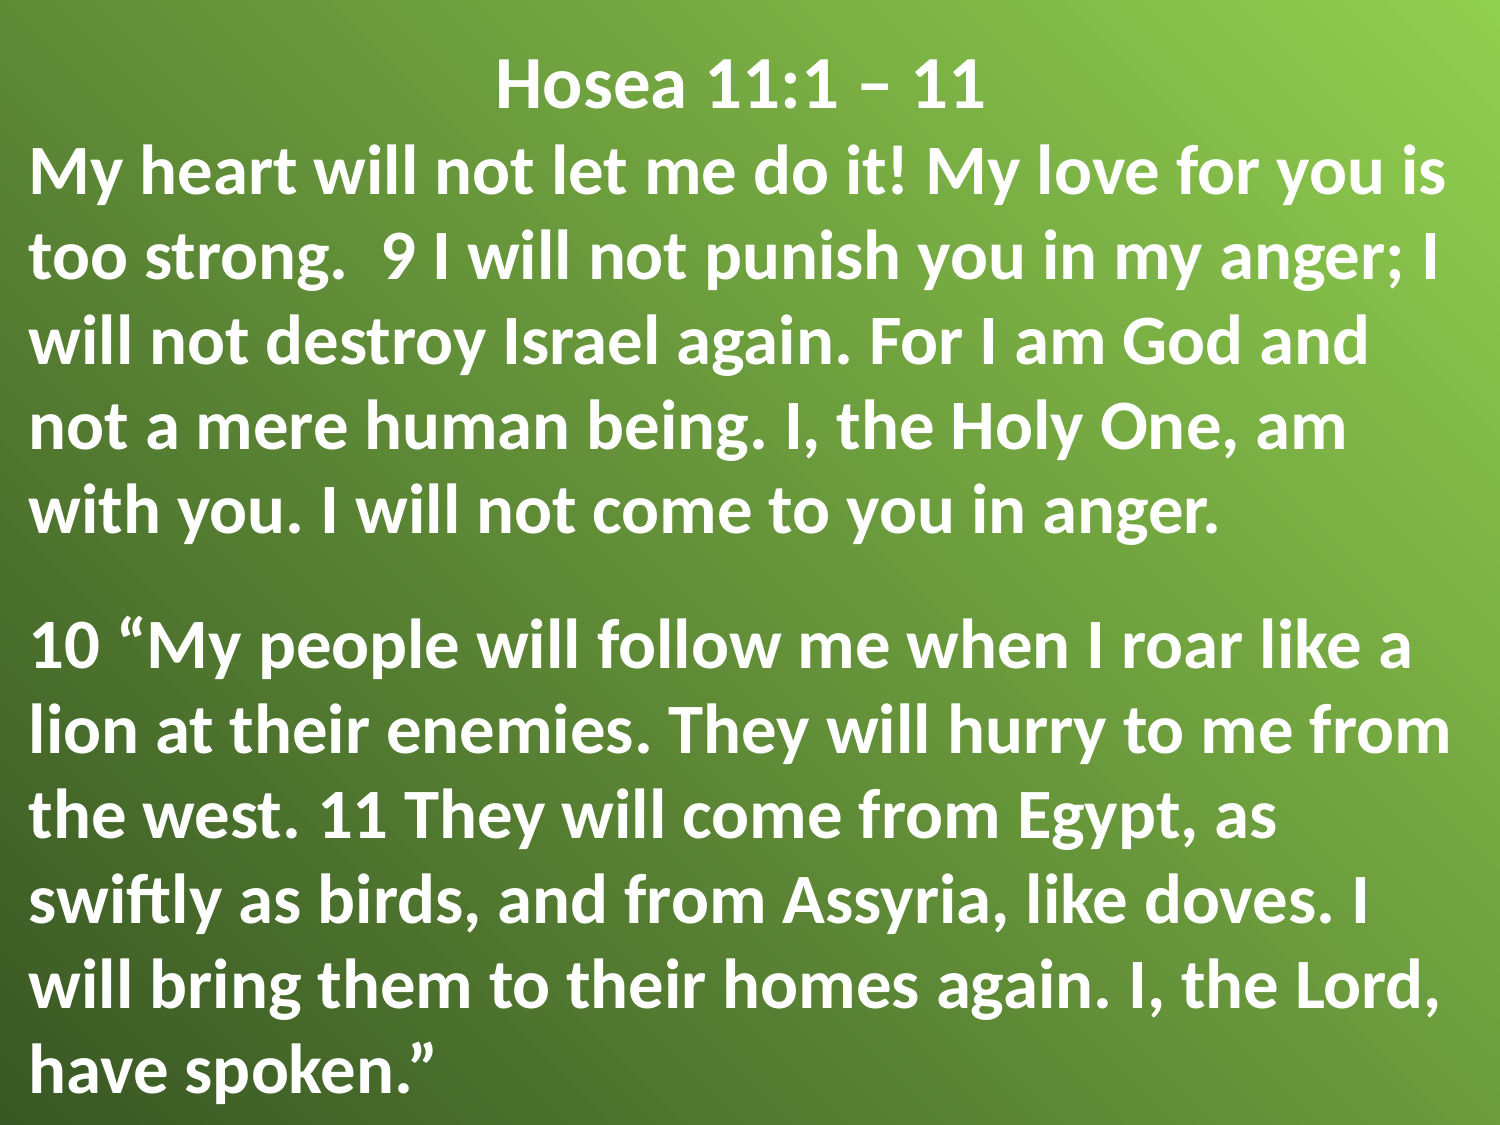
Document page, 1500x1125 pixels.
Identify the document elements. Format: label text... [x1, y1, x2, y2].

subtitle Hosea 11:1 – 11 My heart will not let me do it! My love for you is too strong. 9 I will not punish you in my anger; I will not destroy Israel again. For I am God and not a mere human being. I, the Holy One, am with you. I will not come to you in anger. 10 “My people will follow me when I roar like a lion at their enemies. They will hurry to me from the west. 11 They will come from Egypt, as swiftly as birds, and from Assyria, like doves. I will bring them to their homes again. I, the Lord, have spoken.” [13, 26, 1487, 1112]
